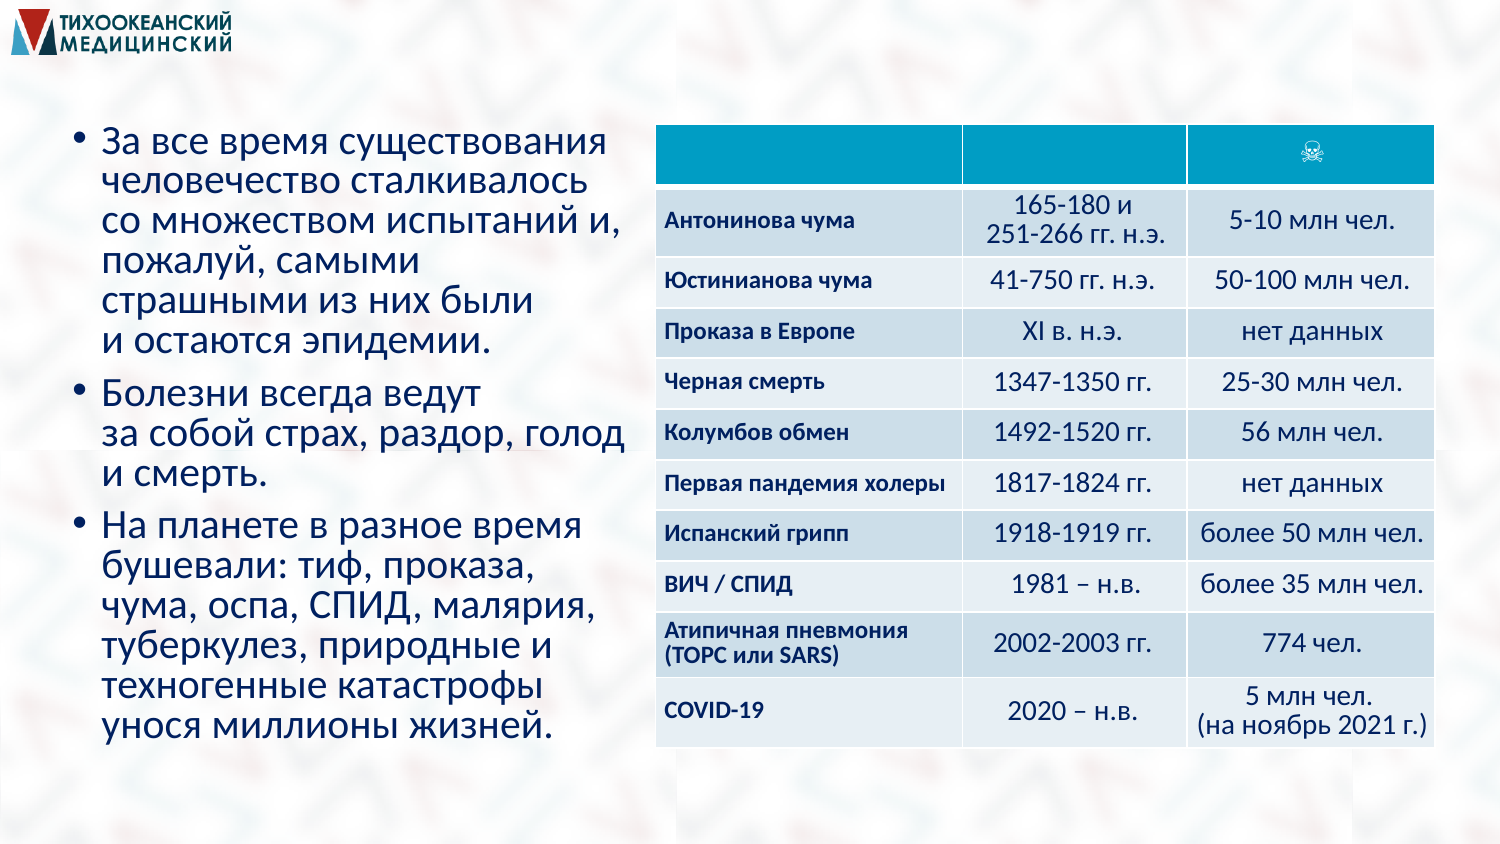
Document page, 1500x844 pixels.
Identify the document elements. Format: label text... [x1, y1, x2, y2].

table_cell 56 млн чел. [1188, 410, 1434, 459]
table_cell Проказа в Европе [656, 309, 962, 357]
table_cell ВИЧ / СПИД [656, 562, 962, 611]
table_cell 1492-1520 гг. [963, 410, 1186, 459]
table_cell Первая пандемия холеры [656, 461, 962, 509]
table_cell COVID-19 [656, 678, 962, 747]
table_cell 774 чел. [1188, 613, 1434, 677]
table_cell 2002-2003 гг. [963, 613, 1186, 677]
table_header [656, 125, 962, 184]
table_cell нет данных [1188, 309, 1434, 357]
table_cell 50-100 млн чел. [1188, 258, 1434, 307]
text_box За все время существования человечество сталкивалось со множеством испытаний и, пожалуй, самыми страшными из них были и остаются эпидемии. Болезни всегда ведут за собой страх, раздор, голод и смерть. На планете в разное время бушевали: тиф, проказа, чума, оспа, СПИД, малярия, туберкулез, природные и техногенные катастрофы унося миллионы жизней. [57, 114, 644, 755]
table_cell Колумбов обмен [656, 410, 962, 459]
table_header [963, 125, 1186, 184]
picture [0, 0, 1500, 844]
table_cell Черная смерть [656, 359, 962, 408]
table_cell 2020 – н.в. [963, 678, 1186, 747]
table_cell нет данных [1188, 461, 1434, 509]
table_cell Юстинианова чума [656, 258, 962, 307]
table_cell 1817-1824 гг. [963, 461, 1186, 509]
table_cell XI в. н.э. [963, 309, 1186, 357]
table_cell более 50 млн чел. [1188, 511, 1434, 560]
table_cell более 35 млн чел. [1188, 562, 1434, 611]
table_cell Атипичная пневмония (ТОРС или SARS) [656, 613, 962, 677]
table_cell 41-750 гг. н.э. [963, 258, 1186, 307]
table_cell 165-180 и 251-266 гг. н.э. [963, 190, 1186, 256]
table_header ☠ [1188, 125, 1434, 184]
table_cell 25-30 млн чел. [1188, 359, 1434, 408]
table_cell 1347-1350 гг. [963, 359, 1186, 408]
table_cell 5 млн чел. (на ноябрь 2021 г.) [1188, 678, 1434, 747]
table_cell Антонинова чума [656, 190, 962, 256]
table_cell 1918-1919 гг. [963, 511, 1186, 560]
table_cell 5-10 млн чел. [1188, 190, 1434, 256]
table_cell 1981 – н.в. [963, 562, 1186, 611]
table_cell Испанский грипп [656, 511, 962, 560]
